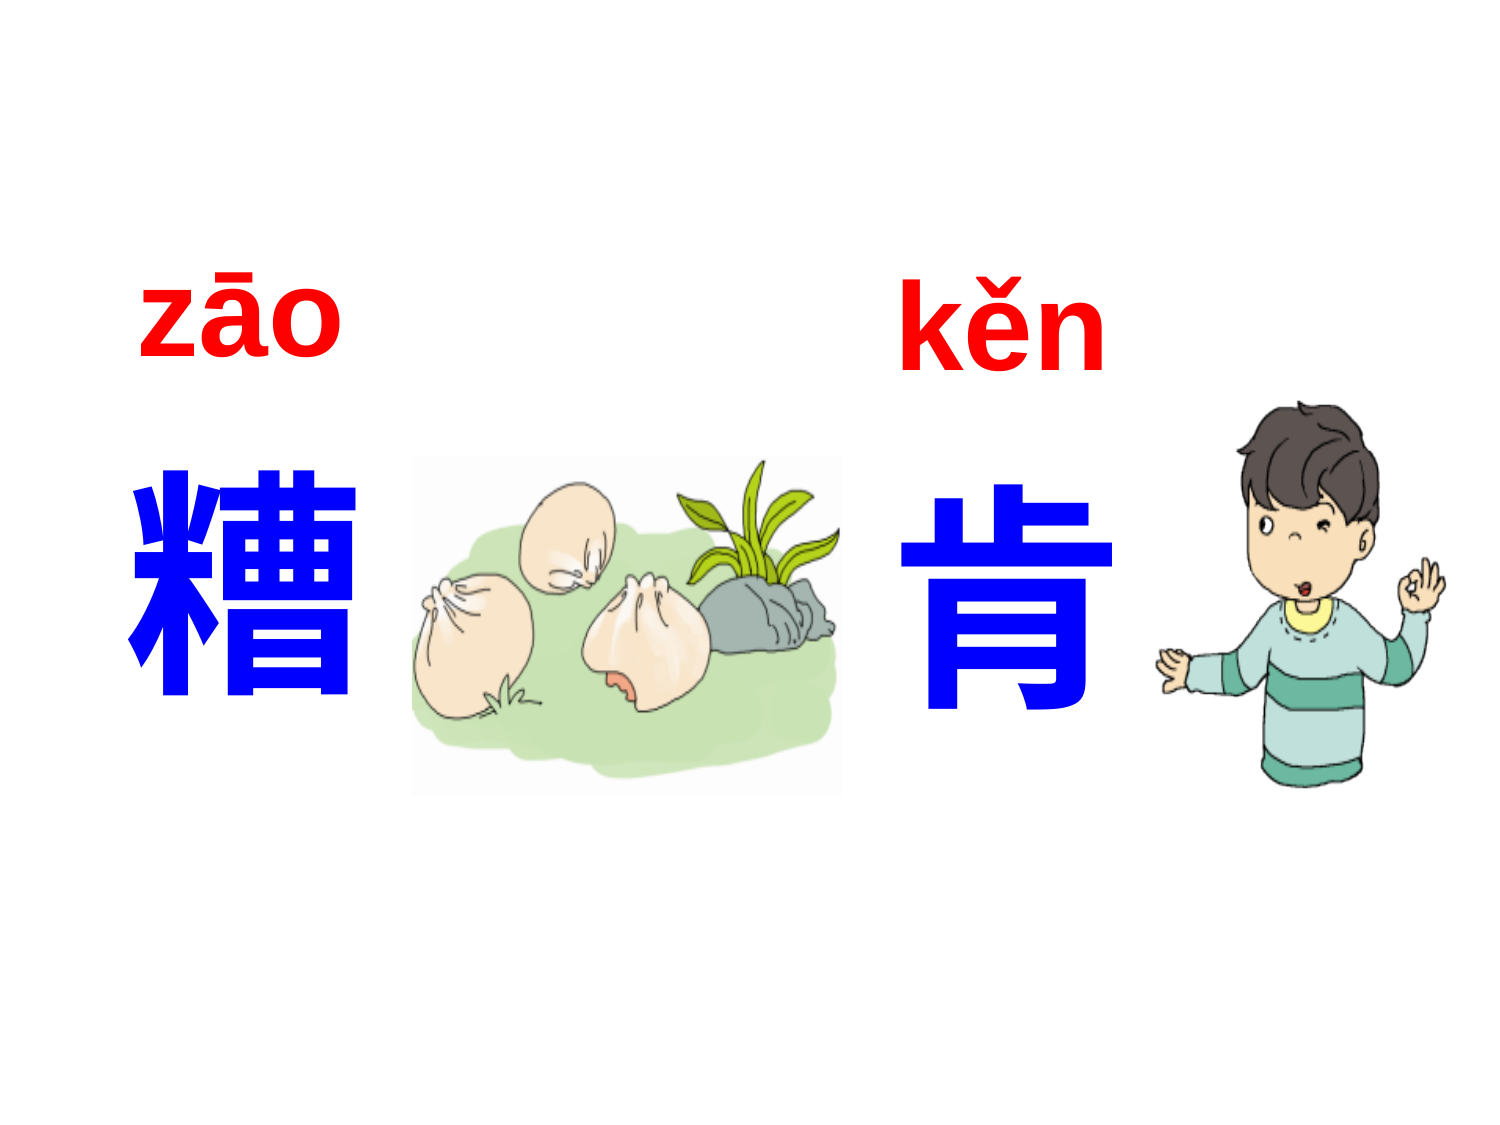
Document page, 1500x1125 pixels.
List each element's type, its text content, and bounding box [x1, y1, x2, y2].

text_box zāo [94, 223, 387, 389]
picture [412, 455, 843, 797]
text_box kěn [856, 238, 1148, 403]
text_box 肯 [872, 441, 1127, 745]
text_box 糟 [111, 427, 370, 730]
picture [1132, 380, 1476, 814]
